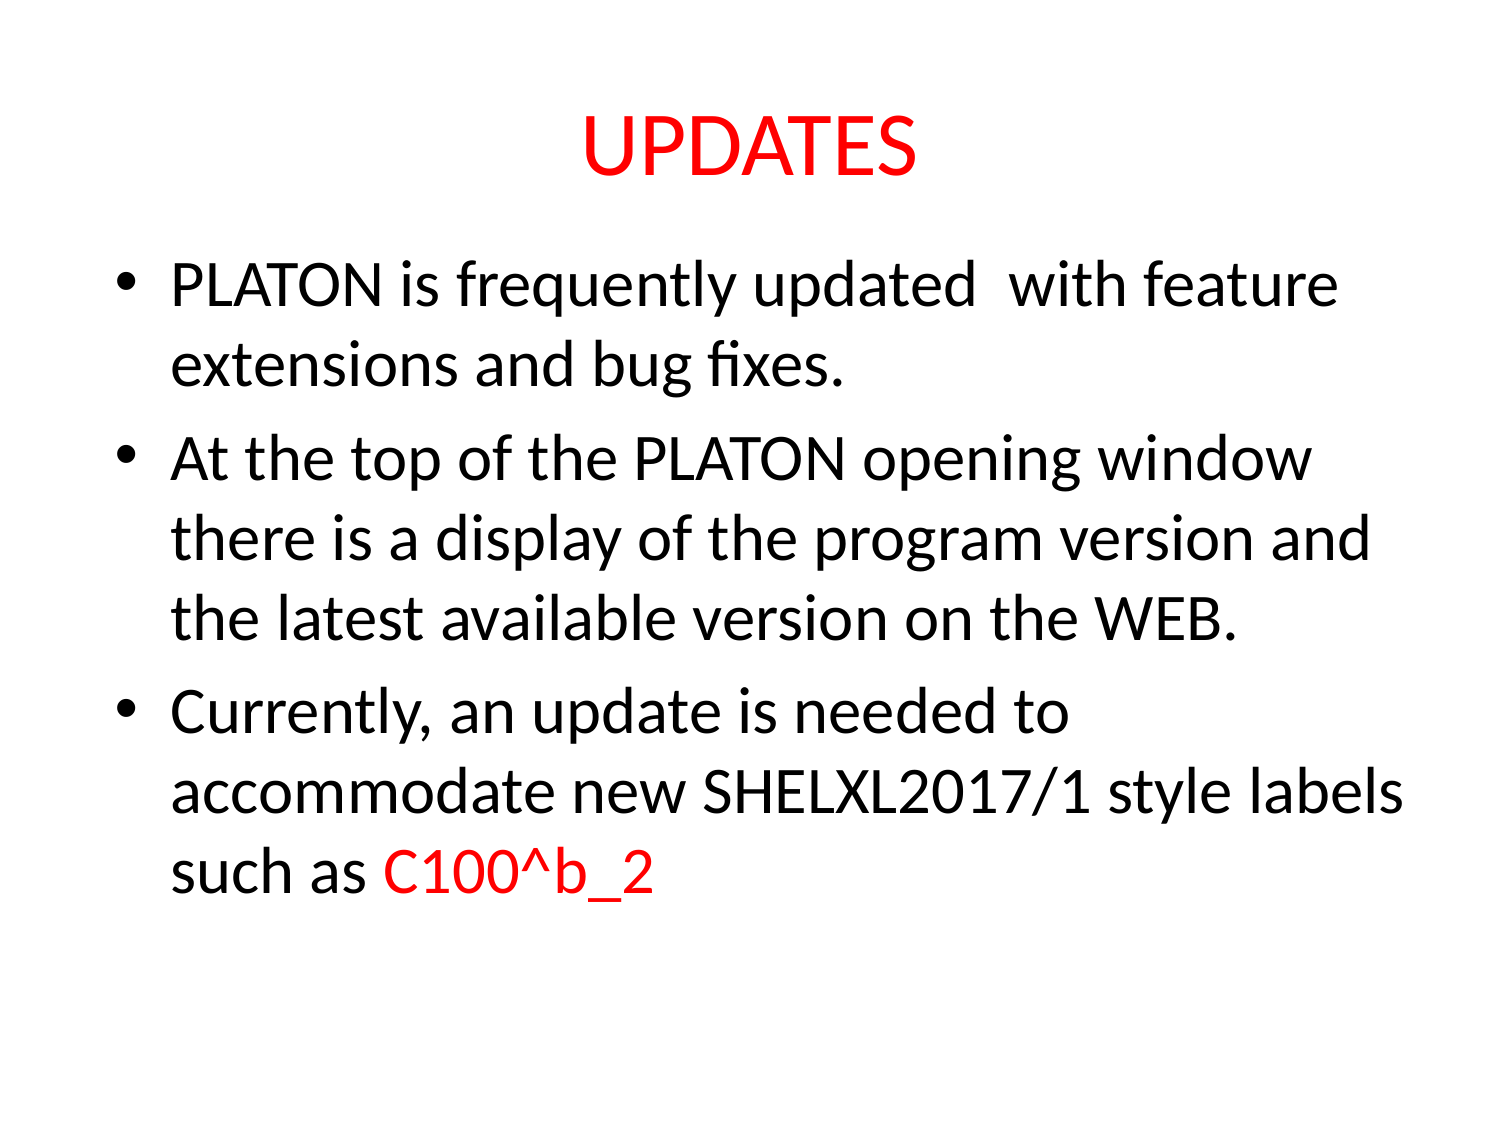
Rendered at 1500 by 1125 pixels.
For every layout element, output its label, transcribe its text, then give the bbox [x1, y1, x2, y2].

title UPDATES [75, 45, 1425, 233]
list PLATON is frequently updated with feature extensions and bug fixes. At the top of the PLATON opening window there is a display of the program version and the latest available version on the WEB. Currently, an update is needed to accommodate new SHELXL2017/1 style labels such as C100^b_2 [99, 232, 1425, 974]
